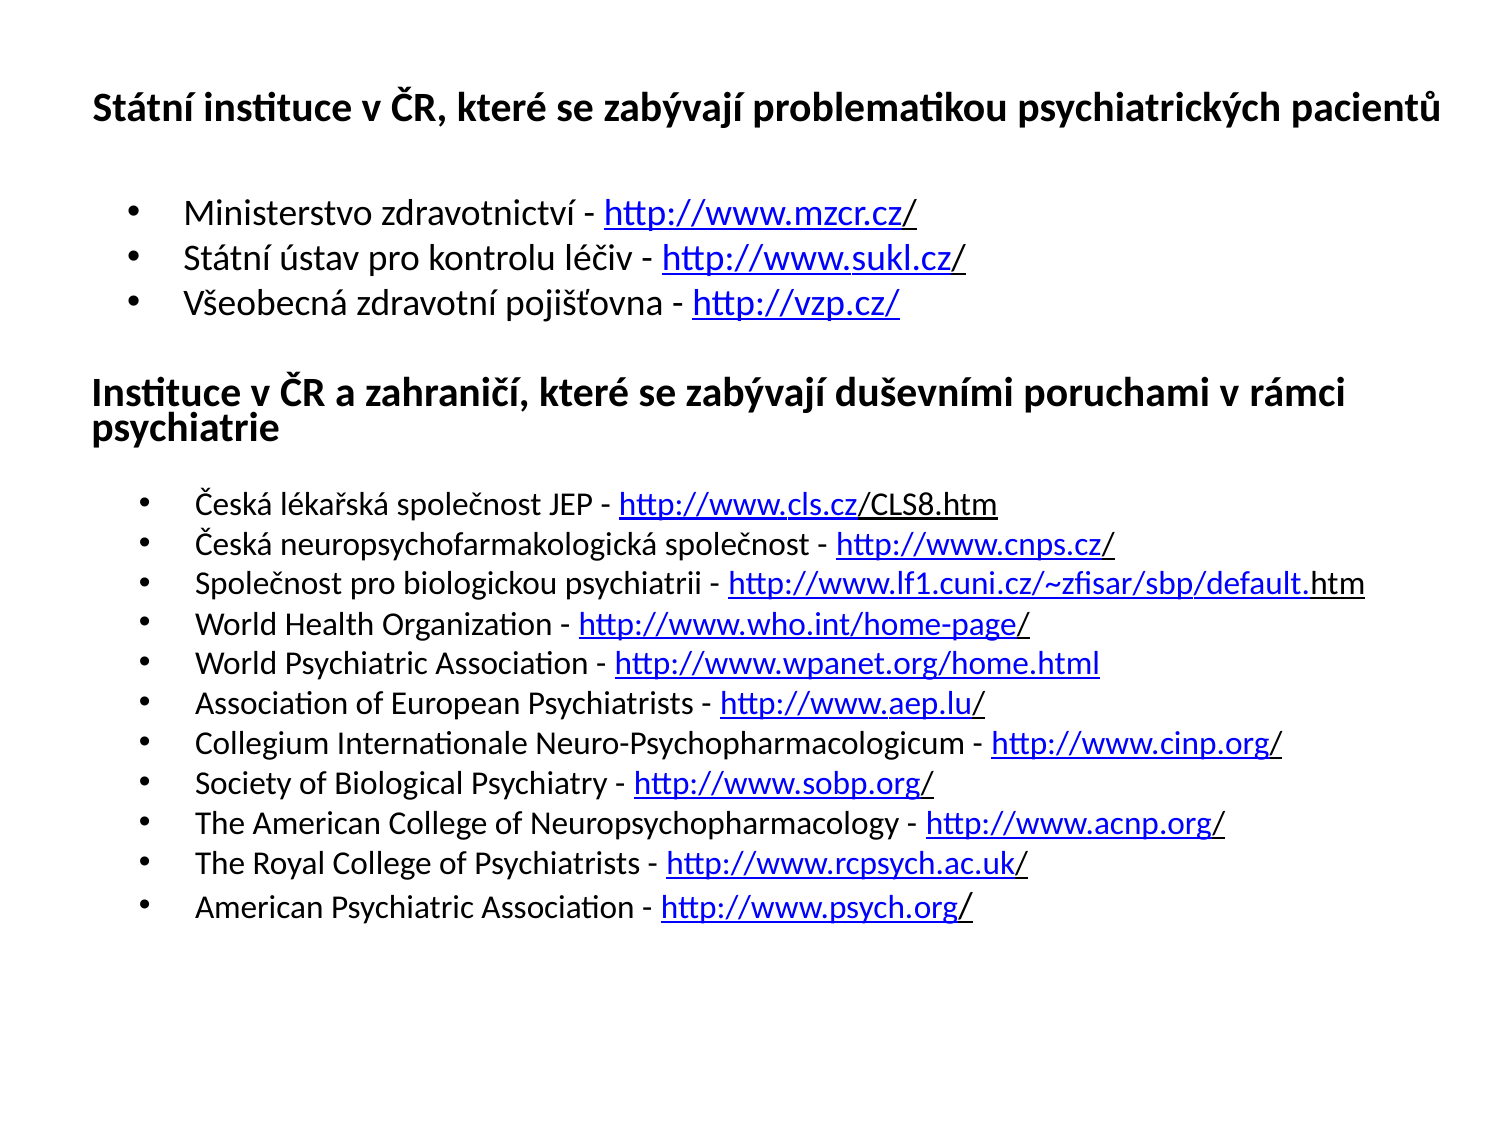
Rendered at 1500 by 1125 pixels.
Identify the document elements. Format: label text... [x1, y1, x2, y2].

text_box Česká lékařská společnost JEP - http://www.cls.cz/CLS8.htm Česká neuropsychofarmakologická společnost - http://www.cnps.cz/ Společnost pro biologickou psychiatrii - http://www.lf1.cuni.cz/~zfisar/sbp/default.htm World Health Organization - http://www.who.int/home-page/ World Psychiatric Association - http://www.wpanet.org/home.html Association of European Psychiatrists - http://www.aep.lu/ Collegium Internationale Neuro-Psychopharmacologicum - http://www.cinp.org/ Society of Biological Psychiatry - http://www.sobp.org/ The American College of Neuropsychopharmacology - http://www.acnp.org/ The Royal College of Psychiatrists - http://www.rcpsych.ac.uk/ American Psychiatric Association - http://www.psych.org/ [123, 474, 1400, 934]
title Státní instituce v ČR, které se zabývají problematikou psychiatrických pacientů [76, 54, 1459, 168]
text_box Instituce v ČR a zahraničí, které se zabývají duševními poruchami v rámci psychiatrie [76, 337, 1459, 457]
text_box Ministerstvo zdravotnictví - http://www.mzcr.cz/ Státní ústav pro kontrolu léčiv - http://www.sukl.cz/ Všeobecná zdravotní pojišťovna - http://vzp.cz/ [112, 180, 1388, 330]
